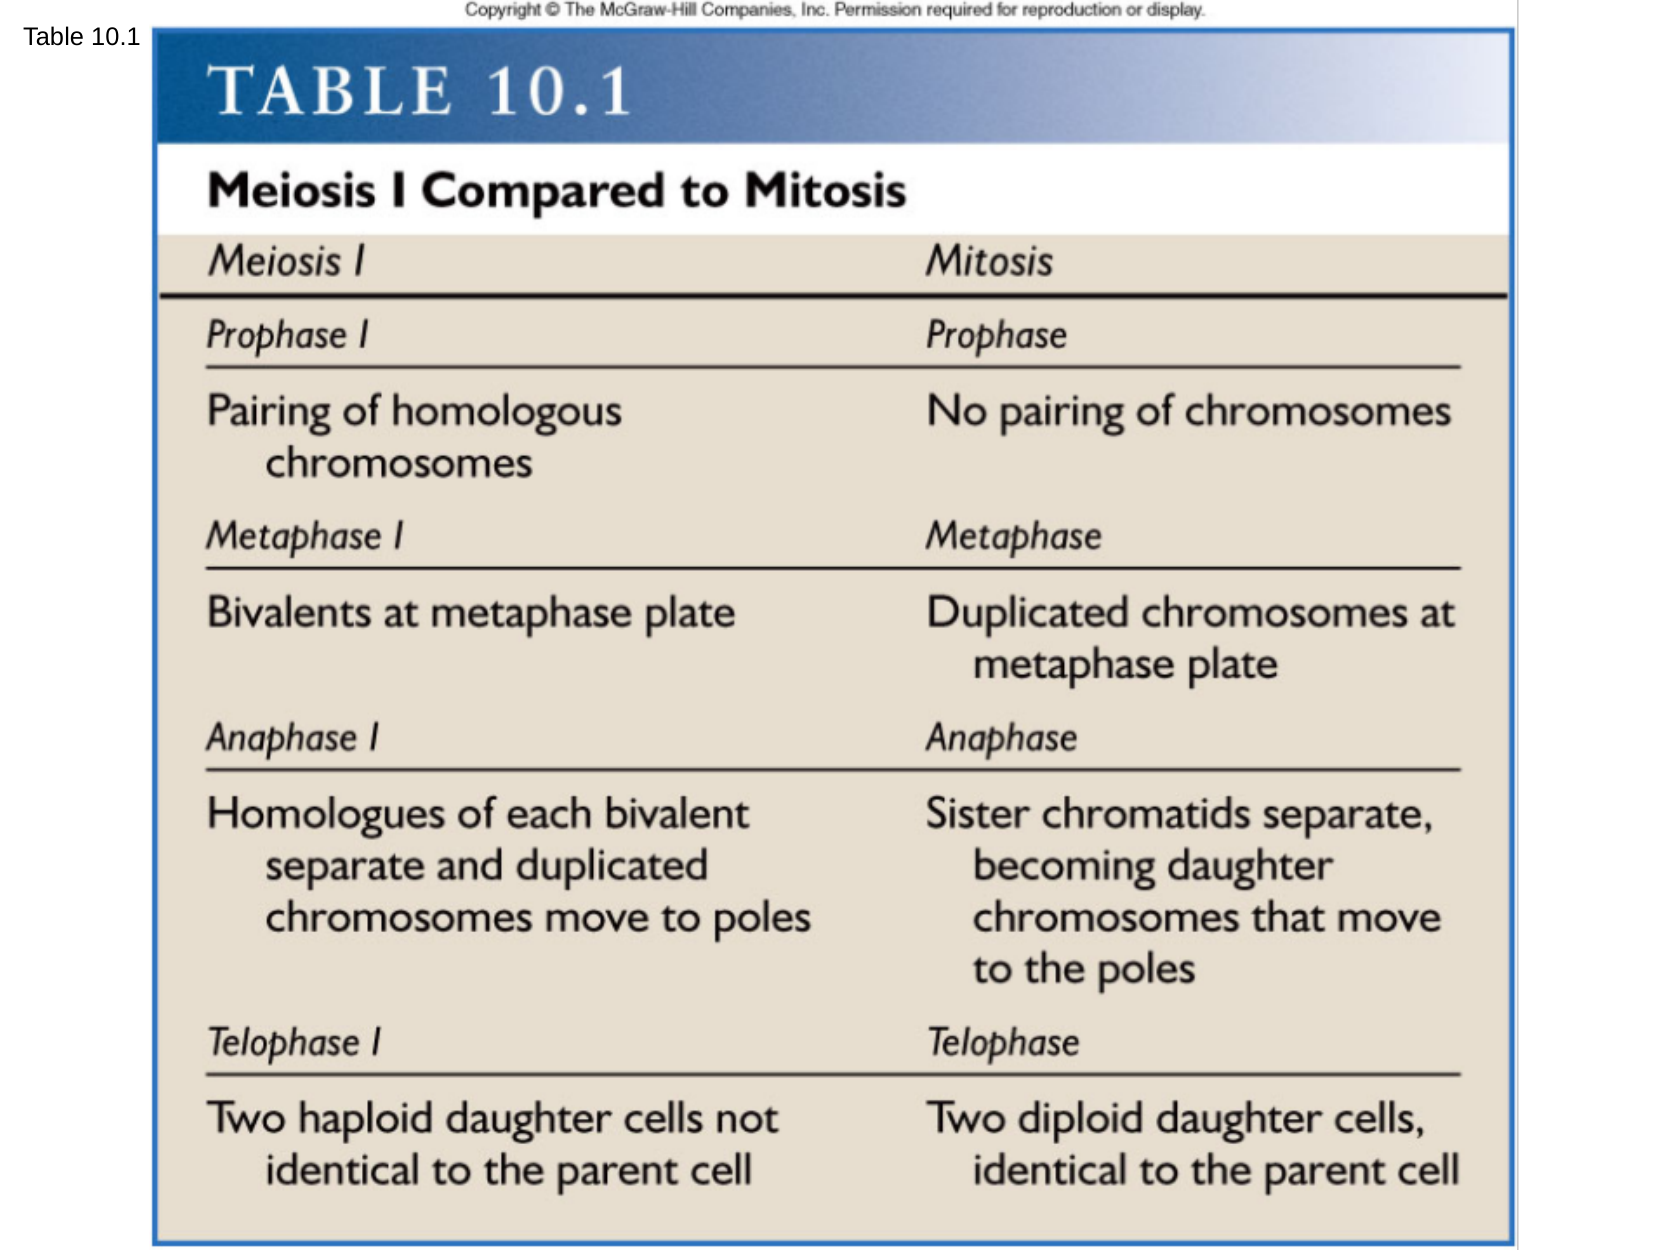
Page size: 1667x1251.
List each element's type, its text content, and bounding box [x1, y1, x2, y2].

text_box [149, 0, 1520, 1250]
title Table 10.1 [16, 8, 149, 57]
